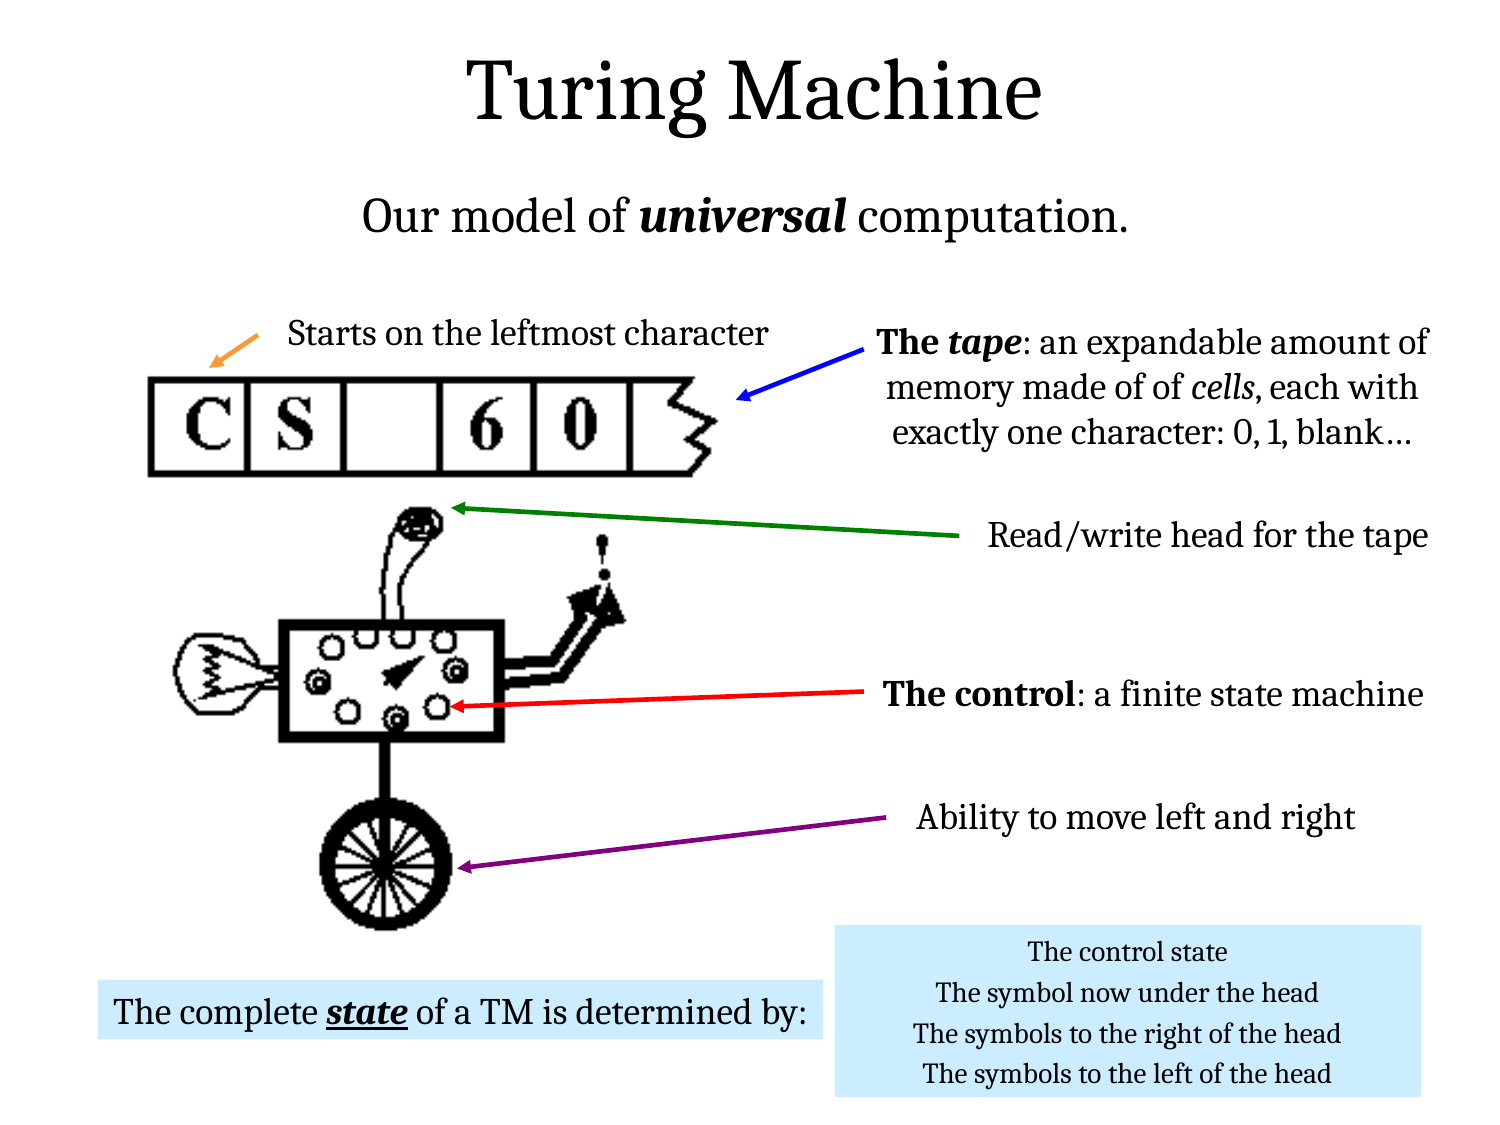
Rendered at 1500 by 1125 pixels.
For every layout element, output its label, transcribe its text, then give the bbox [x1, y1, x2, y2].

text_box The control: a finite state machine [849, 661, 1458, 722]
text_box Ability to move left and right [901, 784, 1372, 844]
text_box The complete state of a TM is determined by: [97, 979, 824, 1040]
picture [114, 352, 746, 961]
text_box Turing Machine [115, 24, 1393, 145]
text_box Starts on the leftmost character [273, 300, 785, 360]
text_box Read/write head for the tape [972, 503, 1445, 563]
text_box The control state The symbol now under the head The symbols to the right of the head The symbols to the left of the head [834, 924, 1421, 1098]
text_box Our model of universal computation. [275, 175, 1217, 250]
text_box The tape: an expandable amount of memory made of of cells, each with exactly one character: 0, 1, blank… [817, 309, 1488, 475]
